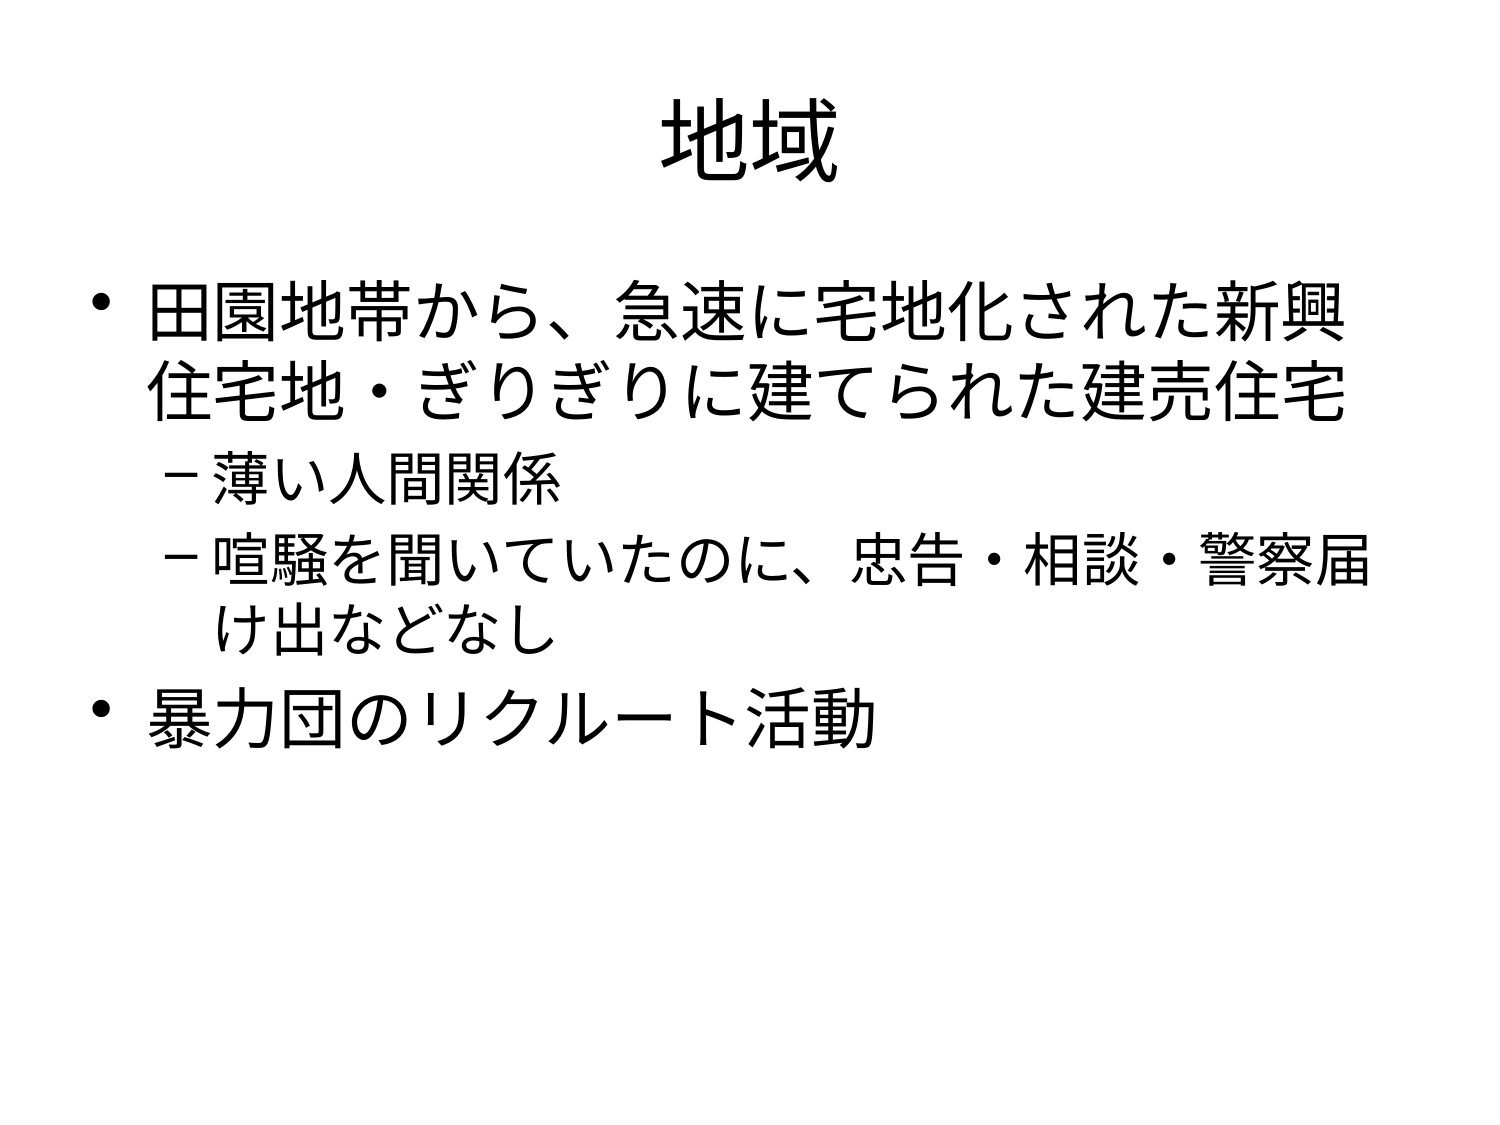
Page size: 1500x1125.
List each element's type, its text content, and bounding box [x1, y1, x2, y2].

list 田園地帯から、急速に宅地化された新興住宅地・ぎりぎりに建てられた建売住宅 薄い人間関係 喧騒を聞いていたのに、忠告・相談・警察届け出などなし 暴力団のリクルート活動 [74, 262, 1426, 1006]
title 地域 [74, 44, 1426, 233]
